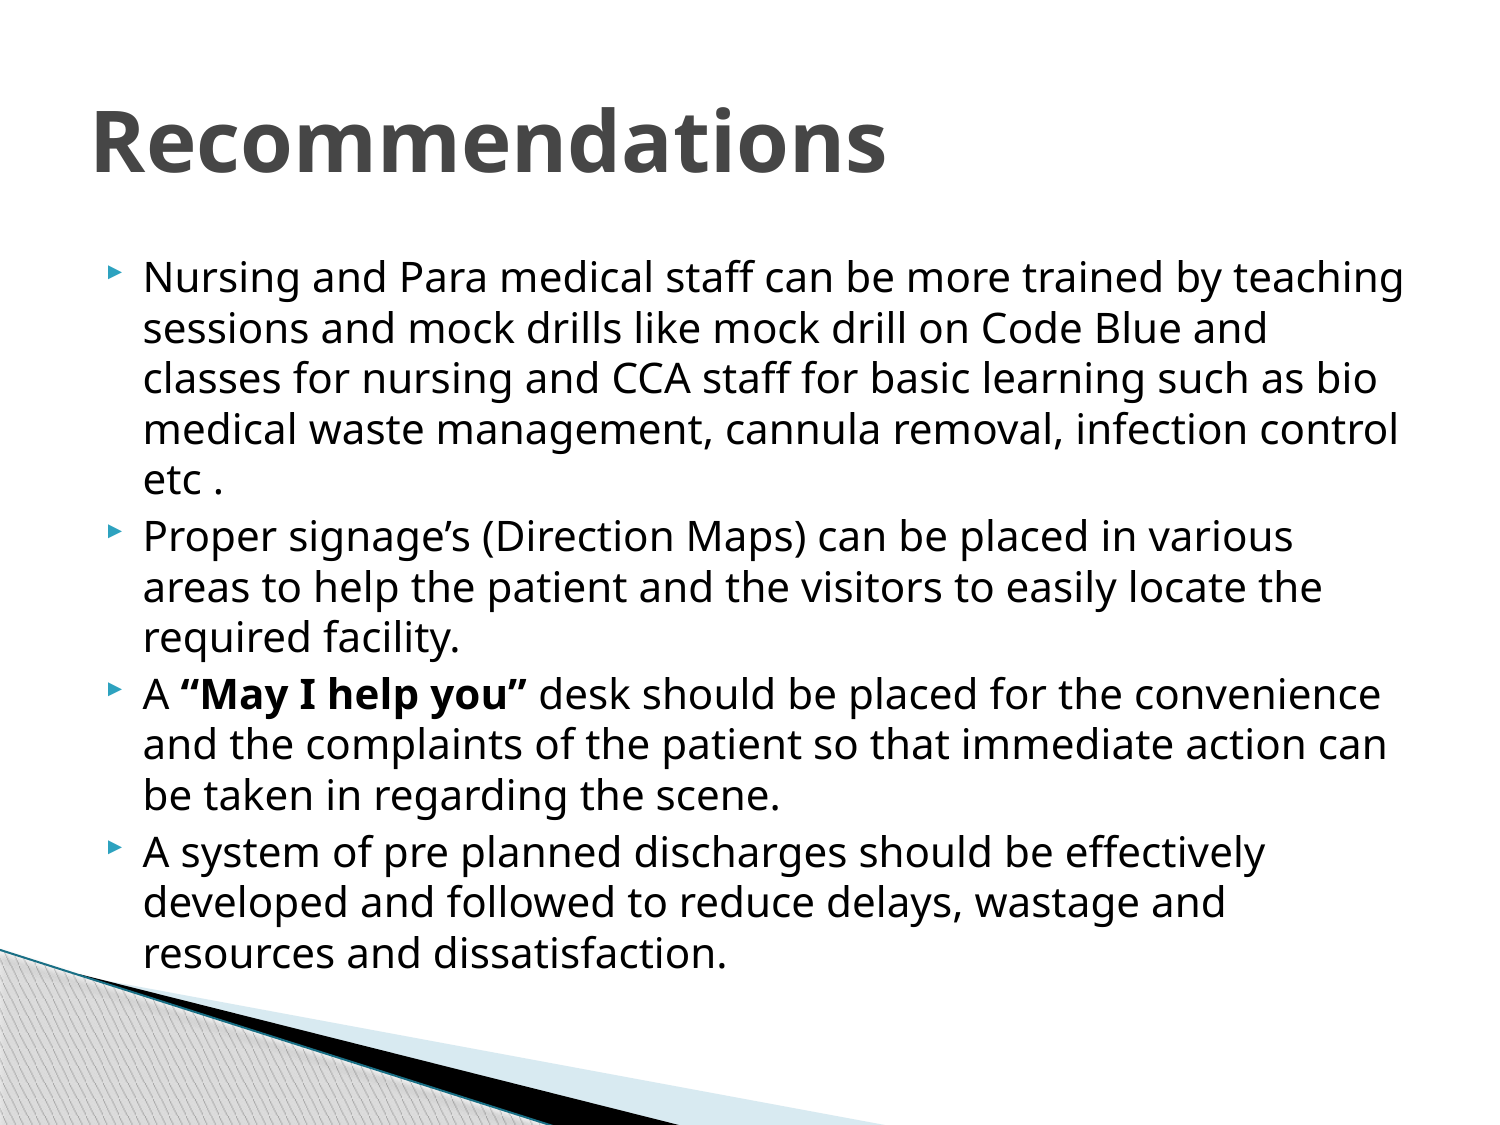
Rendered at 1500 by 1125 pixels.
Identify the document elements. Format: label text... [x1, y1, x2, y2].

title Recommendations [75, 45, 1425, 233]
list Nursing and Para medical staff can be more trained by teaching sessions and mock drills like mock drill on Code Blue and classes for nursing and CCA staff for basic learning such as bio medical waste management, cannula removal, infection control etc . Proper signage’s (Direction Maps) can be placed in various areas to help the patient and the visitors to easily locate the required facility. A “May I help you” desk should be placed for the convenience and the complaints of the patient so that immediate action can be taken in regarding the scene. A system of pre planned discharges should be effectively developed and followed to reduce delays, wastage and resources and dissatisfaction. [75, 243, 1425, 986]
